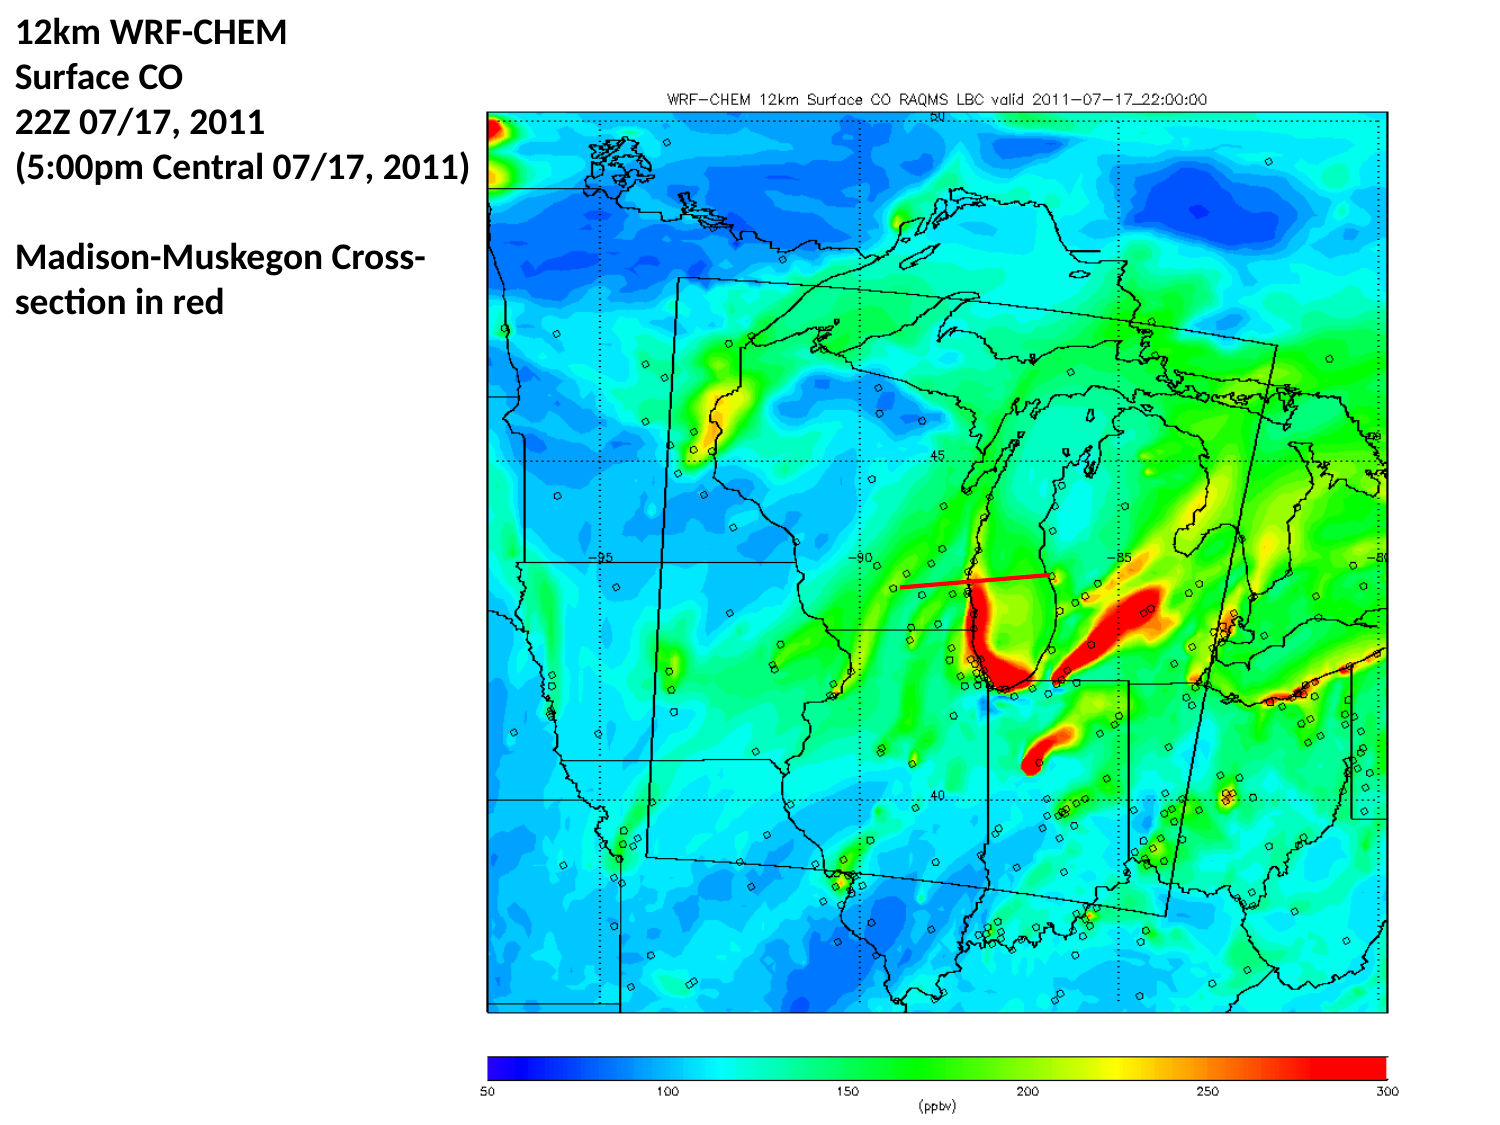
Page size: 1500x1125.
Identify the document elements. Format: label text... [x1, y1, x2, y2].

text_box 12km WRF-CHEM Surface CO 22Z 07/17, 2011 (5:00pm Central 07/17, 2011) Madison-Muskegon Cross-section in red [0, 0, 372, 330]
picture [374, 0, 1500, 1125]
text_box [899, 574, 1051, 588]
